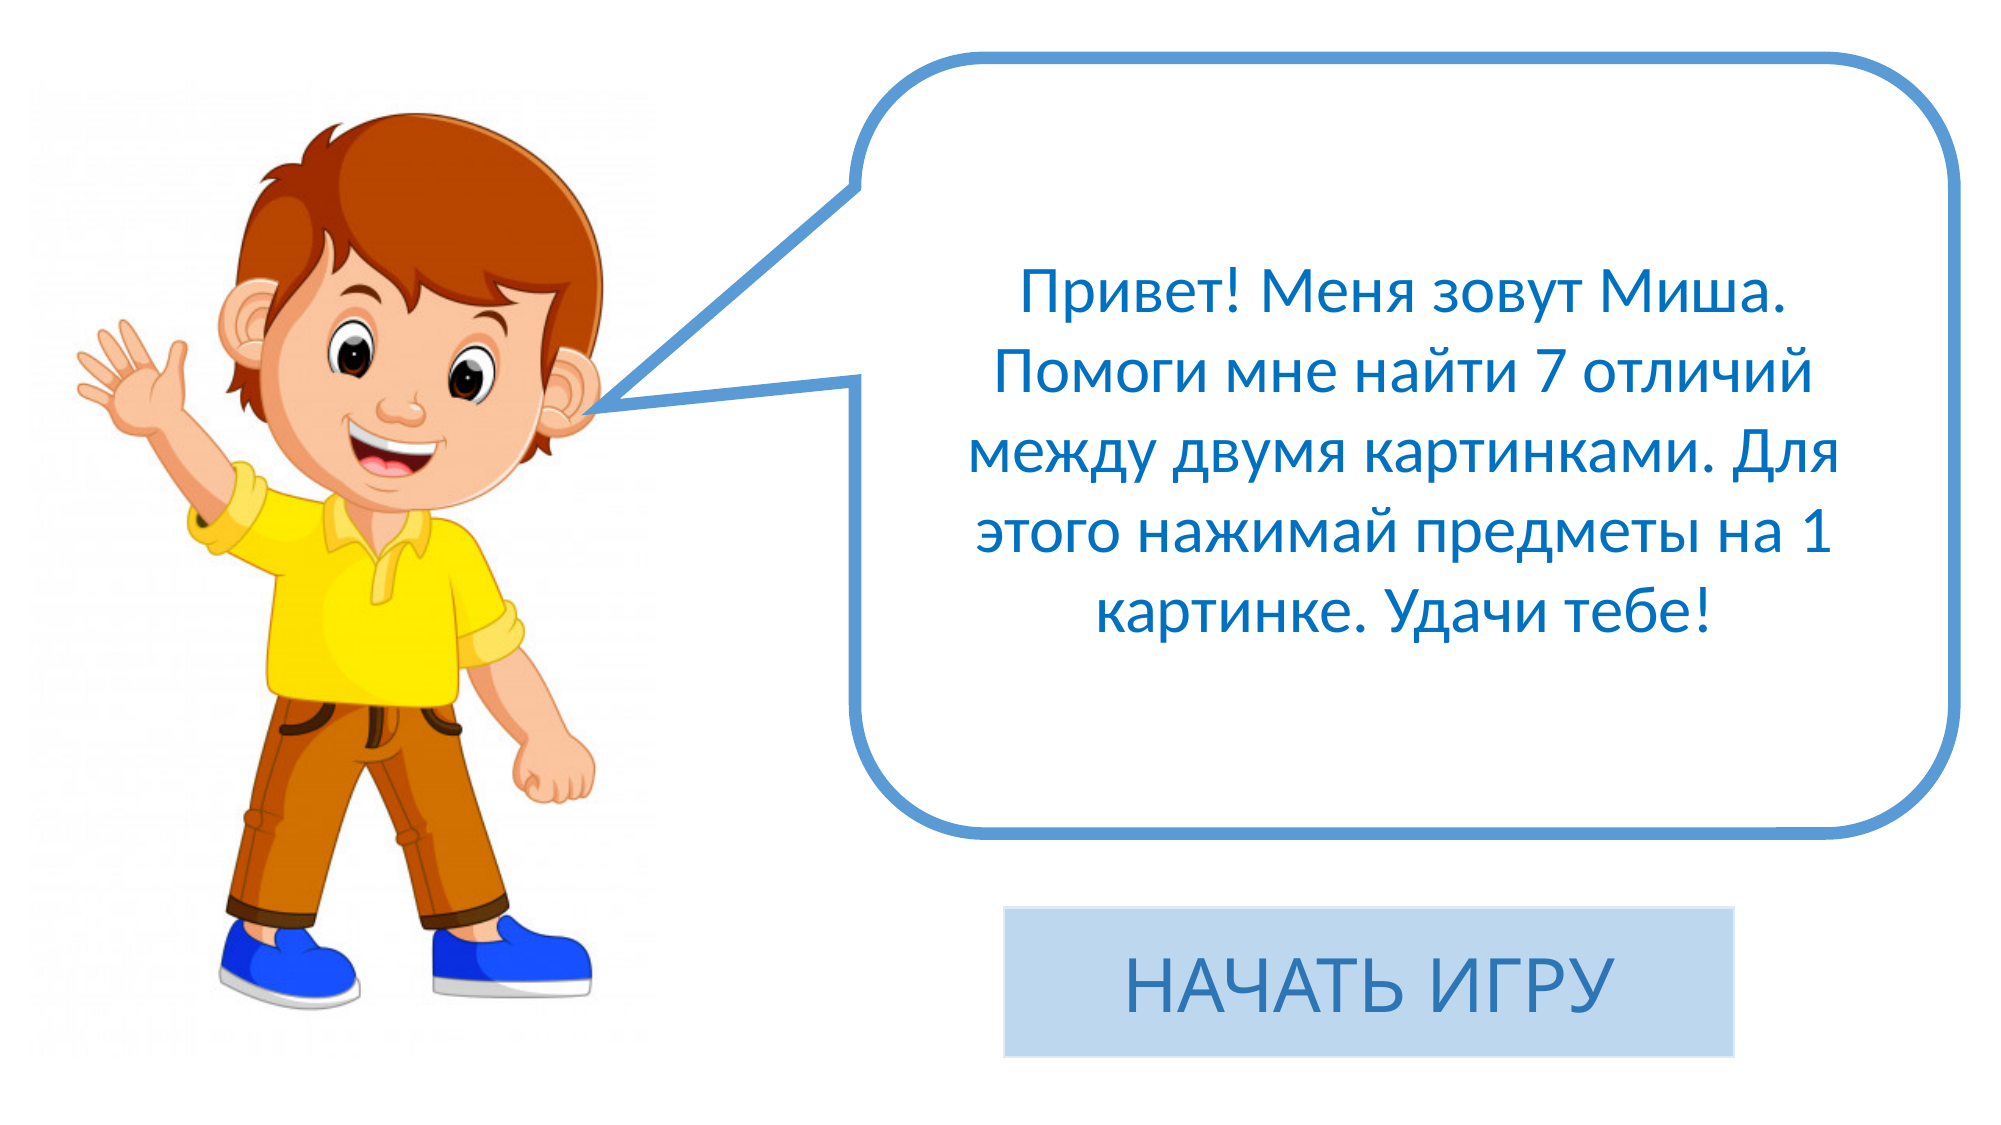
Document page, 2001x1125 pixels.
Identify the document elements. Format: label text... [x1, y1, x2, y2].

text_box Привет! Меня зовут Миша. Помоги мне найти 7 отличий между двумя картинками. Для этого нажимай предметы на 1 картинке. Удачи тебе! [656, 57, 1955, 834]
text_box НАЧАТЬ ИГРУ [1003, 906, 1735, 1058]
picture [29, 79, 656, 1058]
